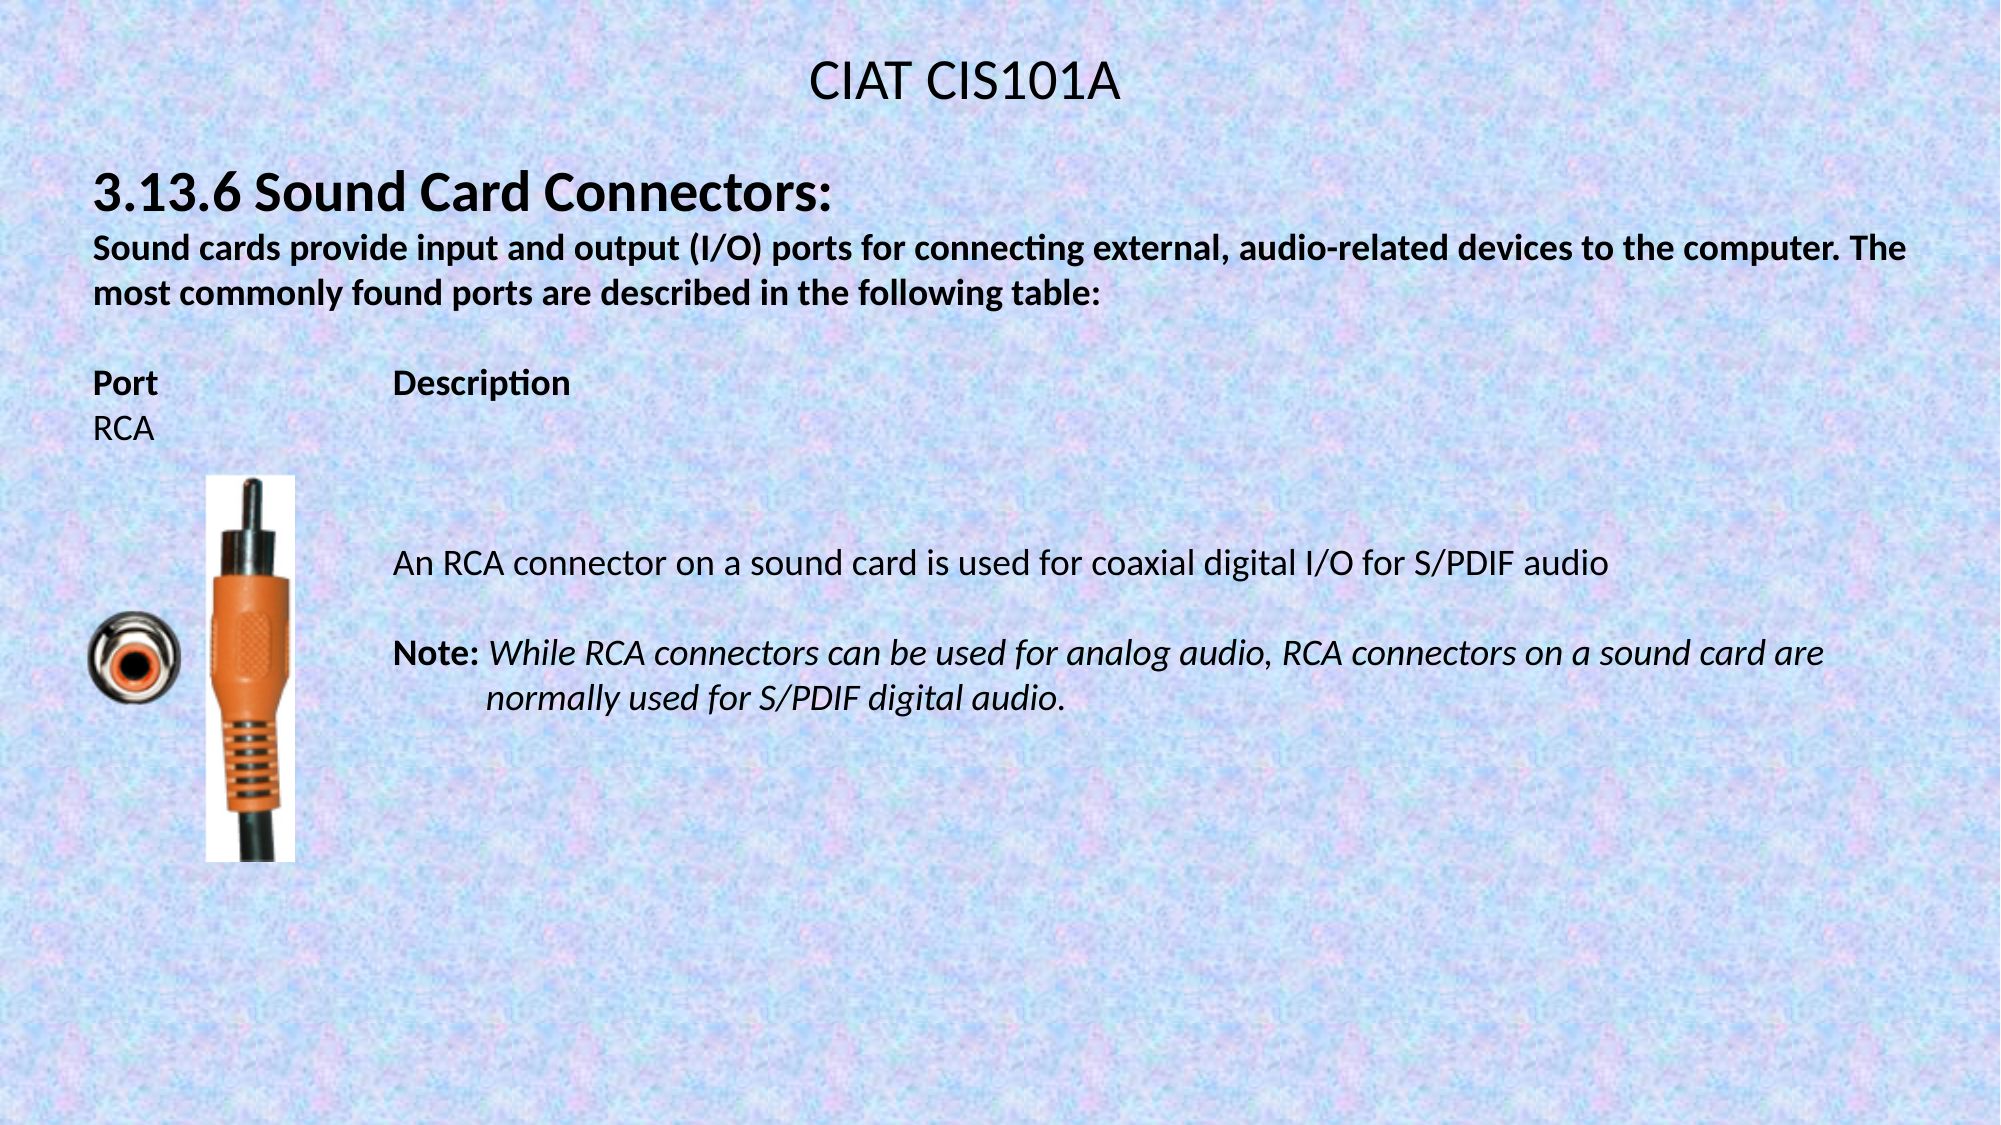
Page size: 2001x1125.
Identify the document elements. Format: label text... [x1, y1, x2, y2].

picture [0, 0, 2001, 1125]
text_box CIAT CIS101A [794, 33, 1136, 119]
text_box 3.13.6 Sound Card Connectors: Sound cards provide input and output (I/O) ports for connecting external, audio-related devices to the computer. The most commonly found ports are described in the following table: Port Description RCA An RCA connector on a sound card is used for coaxial digital I/O for S/PDIF audio Note: While RCA connectors can be used for analog audio, RCA connectors on a sound card are normally used for S/PDIF digital audio. [78, 145, 1945, 726]
